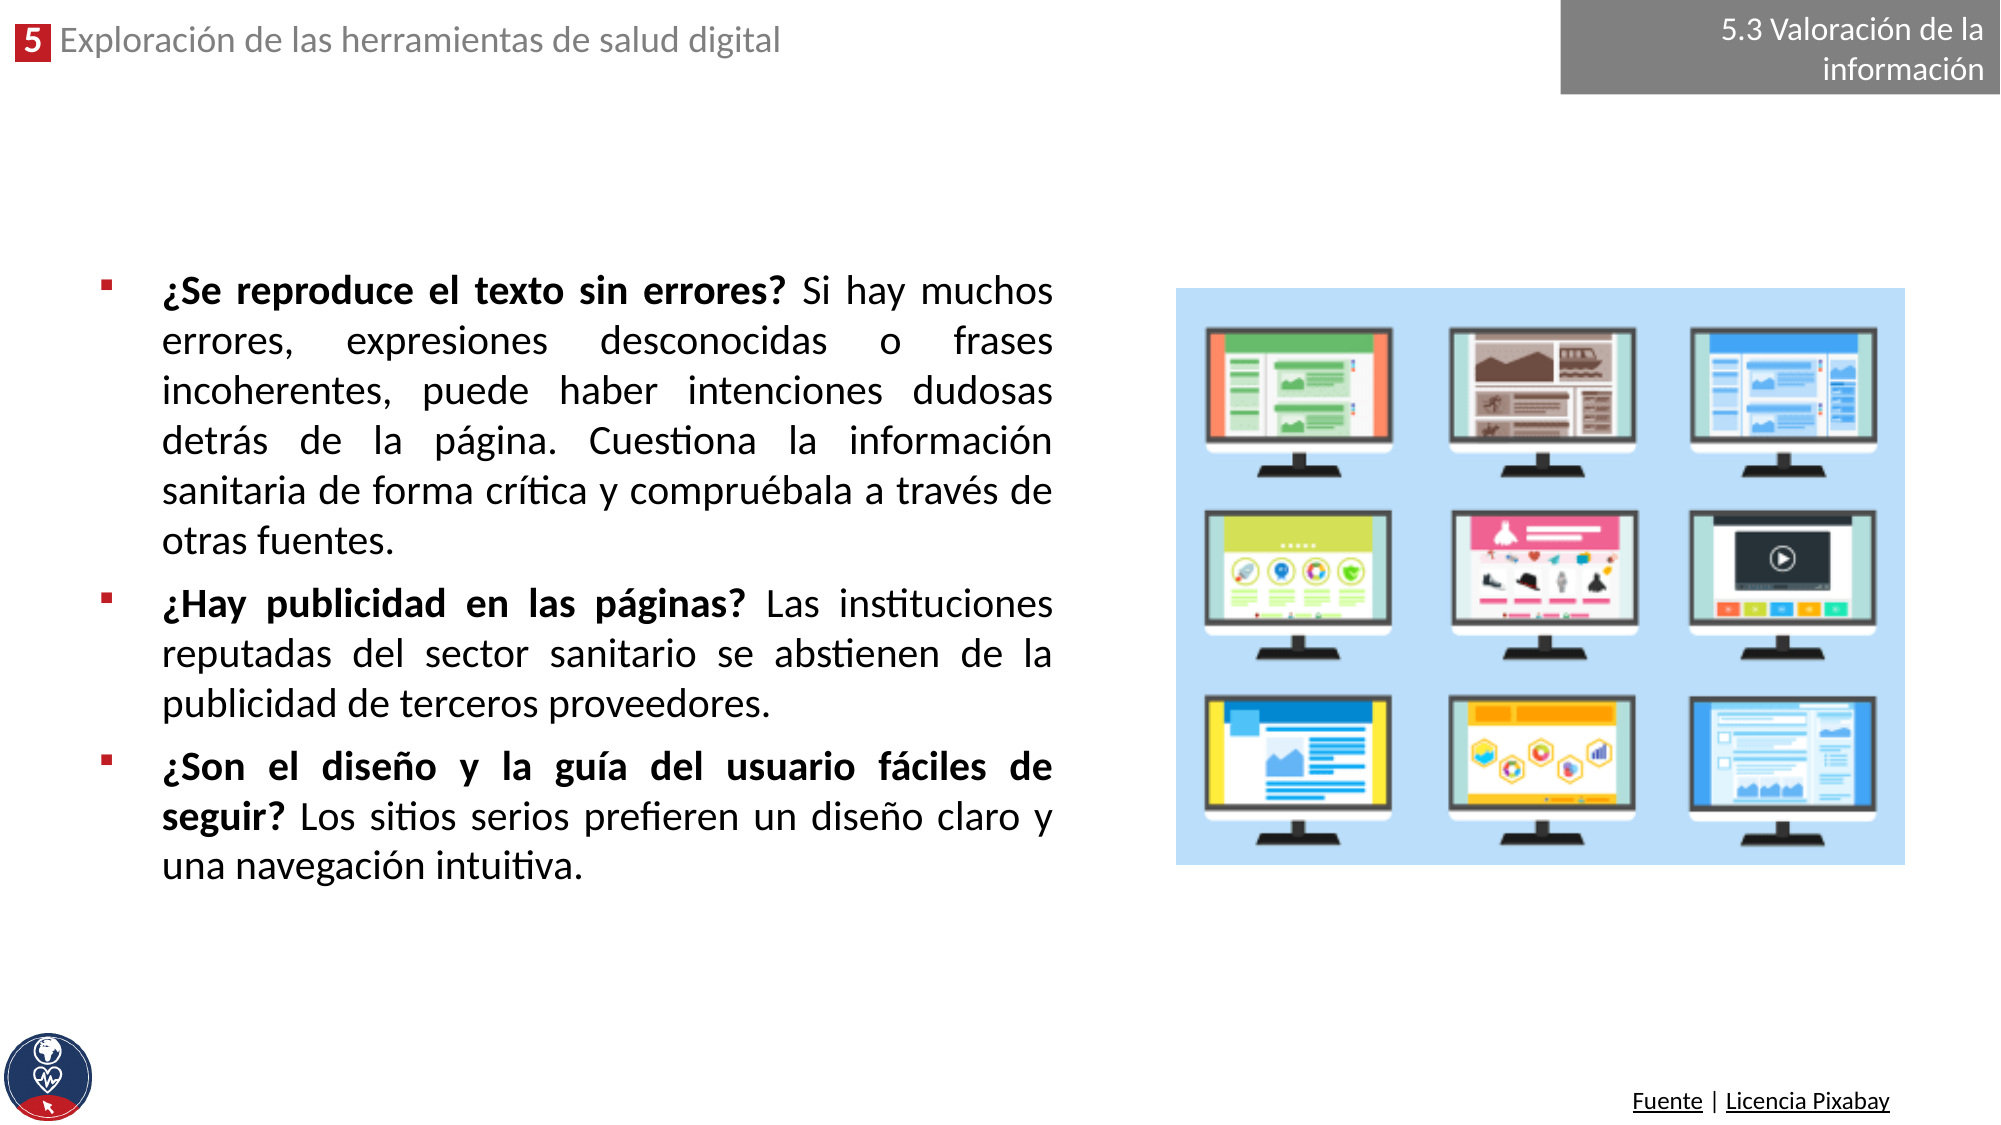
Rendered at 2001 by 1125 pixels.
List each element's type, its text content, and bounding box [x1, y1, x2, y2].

text_box Fuente | Licencia Pixabay [465, 1077, 1905, 1123]
text_box 5.3 Valoración de la información [1560, 0, 2000, 95]
text_box ¿Se reproduce el texto sin errores? Si hay muchos errores, expresiones desconocidas o frases incoherentes, puede haber intenciones dudosas detrás de la página. Cuestiona la información sanitaria de forma crítica y compruébala a través de otras fuentes. ¿Hay publicidad en las páginas? Las instituciones reputadas del sector sanitario se abstienen de la publicidad de terceros proveedores. ¿Son el diseño y la guía del usuario fáciles de seguir? Los sitios serios prefieren un diseño claro y una navegación intuitiva. [71, 255, 1069, 647]
picture [1175, 287, 1906, 865]
picture [4, 1033, 92, 1121]
